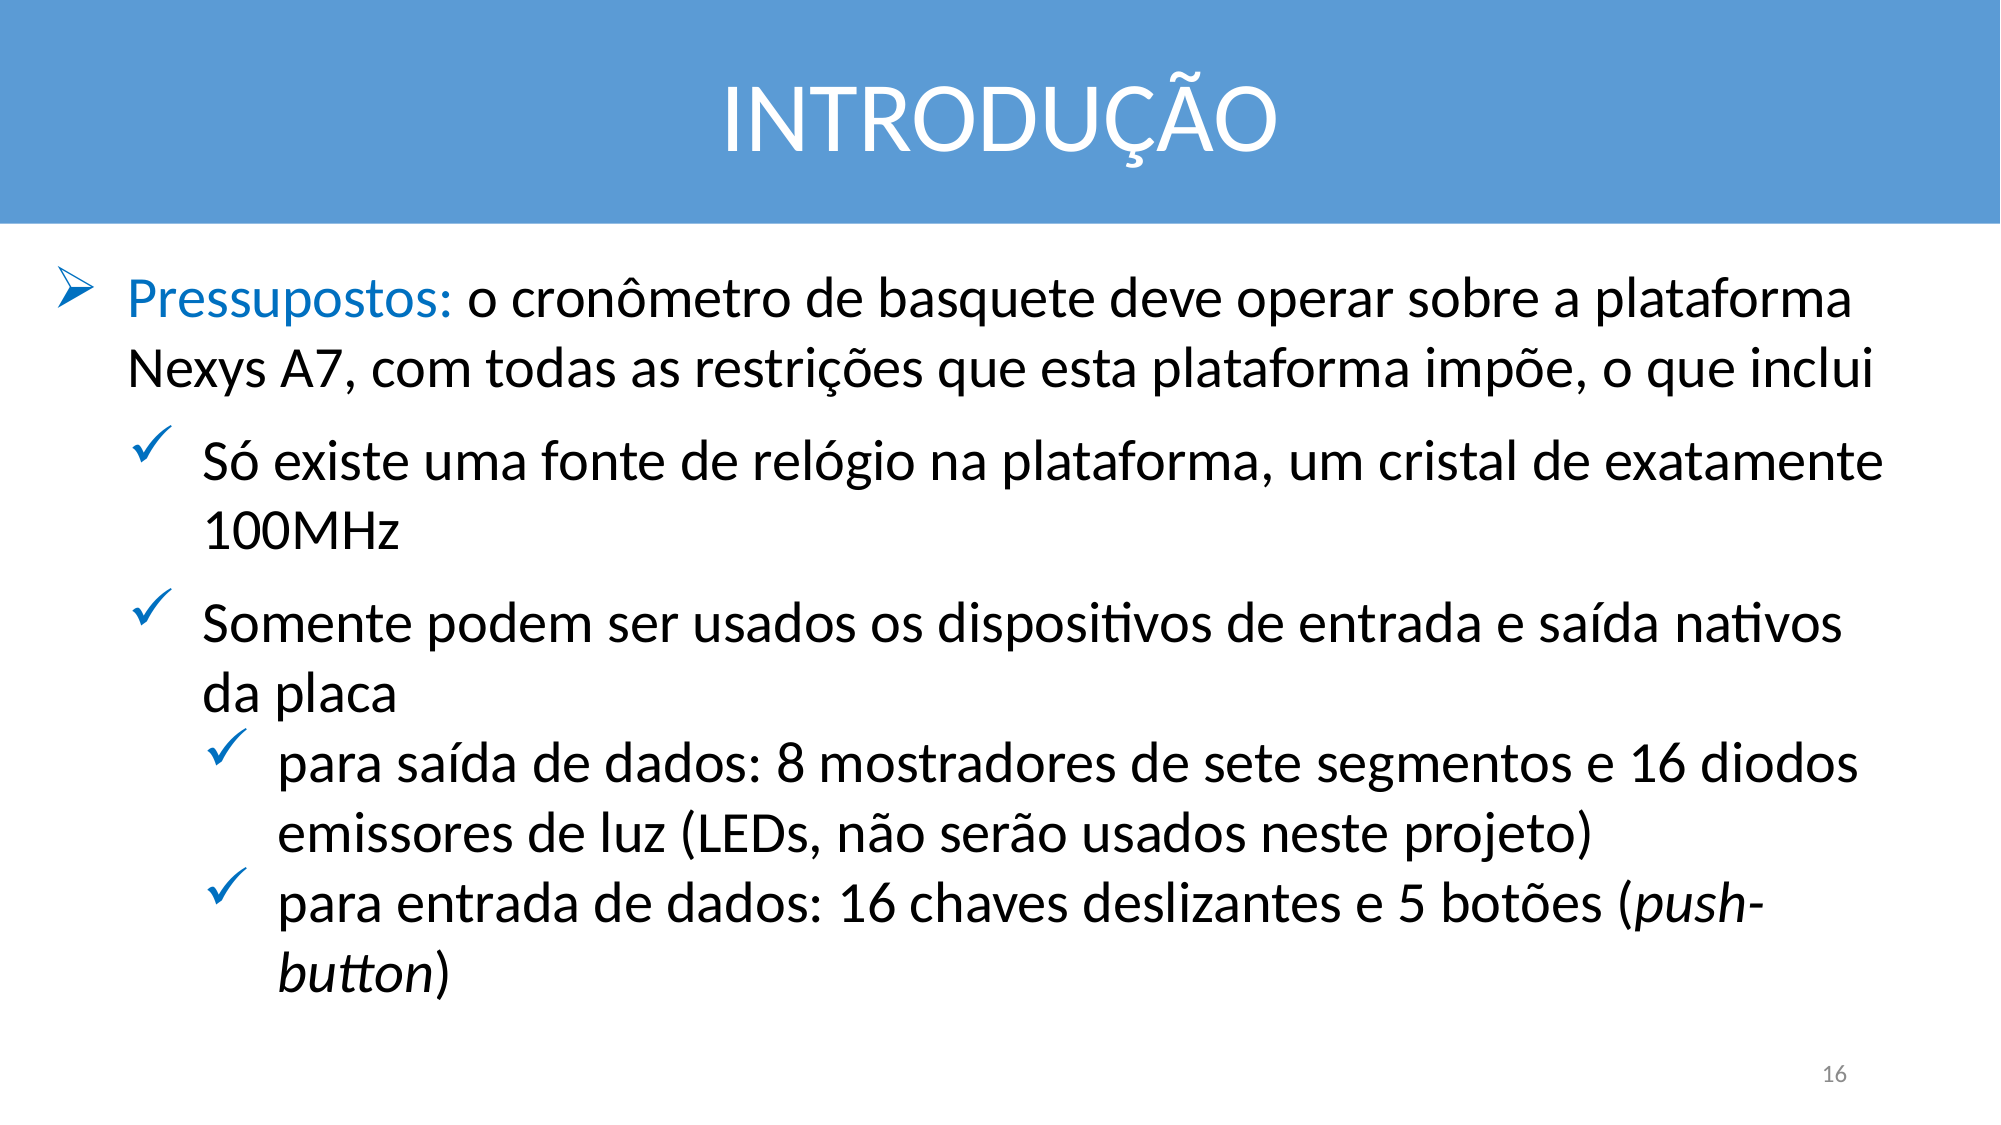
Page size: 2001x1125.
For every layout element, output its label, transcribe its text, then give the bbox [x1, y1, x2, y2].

text_box Pressupostos: o cronômetro de basquete deve operar sobre a plataforma Nexys A7, com todas as restrições que esta plataforma impõe, o que inclui Só existe uma fonte de relógio na plataforma, um cristal de exatamente 100MHz Somente podem ser usados os dispositivos de entrada e saída nativos da placa para saída de dados: 8 mostradores de sete segmentos e 16 diodos emissores de luz (LEDs, não serão usados neste projeto) para entrada de dados: 16 chaves deslizantes e 5 botões (push-button) [38, 251, 1922, 1012]
slide_number 16 [1412, 1042, 1863, 1103]
text_box INTRODUÇÃO [0, 0, 2000, 225]
